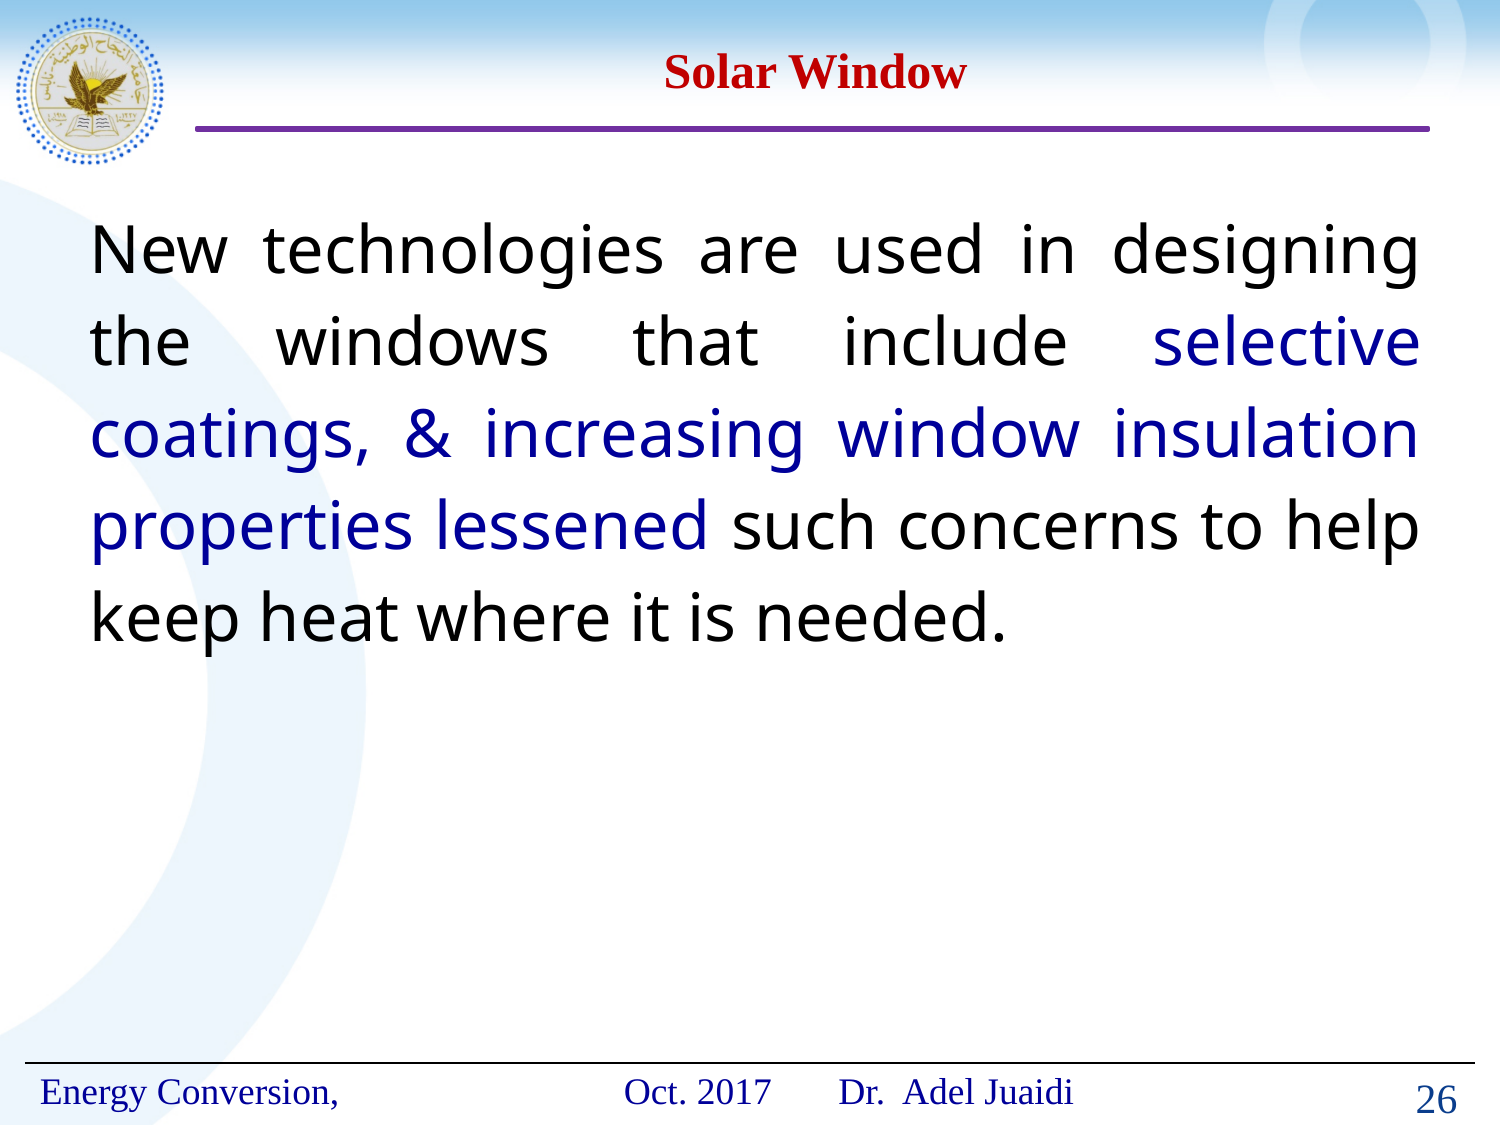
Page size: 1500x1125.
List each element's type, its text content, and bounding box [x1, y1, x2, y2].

text_box New technologies are used in designing the windows that include selective coatings, & increasing window insulation properties lessened such concerns to help keep heat where it is needed. [74, 187, 1438, 662]
title Solar Window [193, 37, 1438, 100]
slide_number 26 [1325, 1064, 1473, 1125]
picture [0, 0, 1500, 1125]
